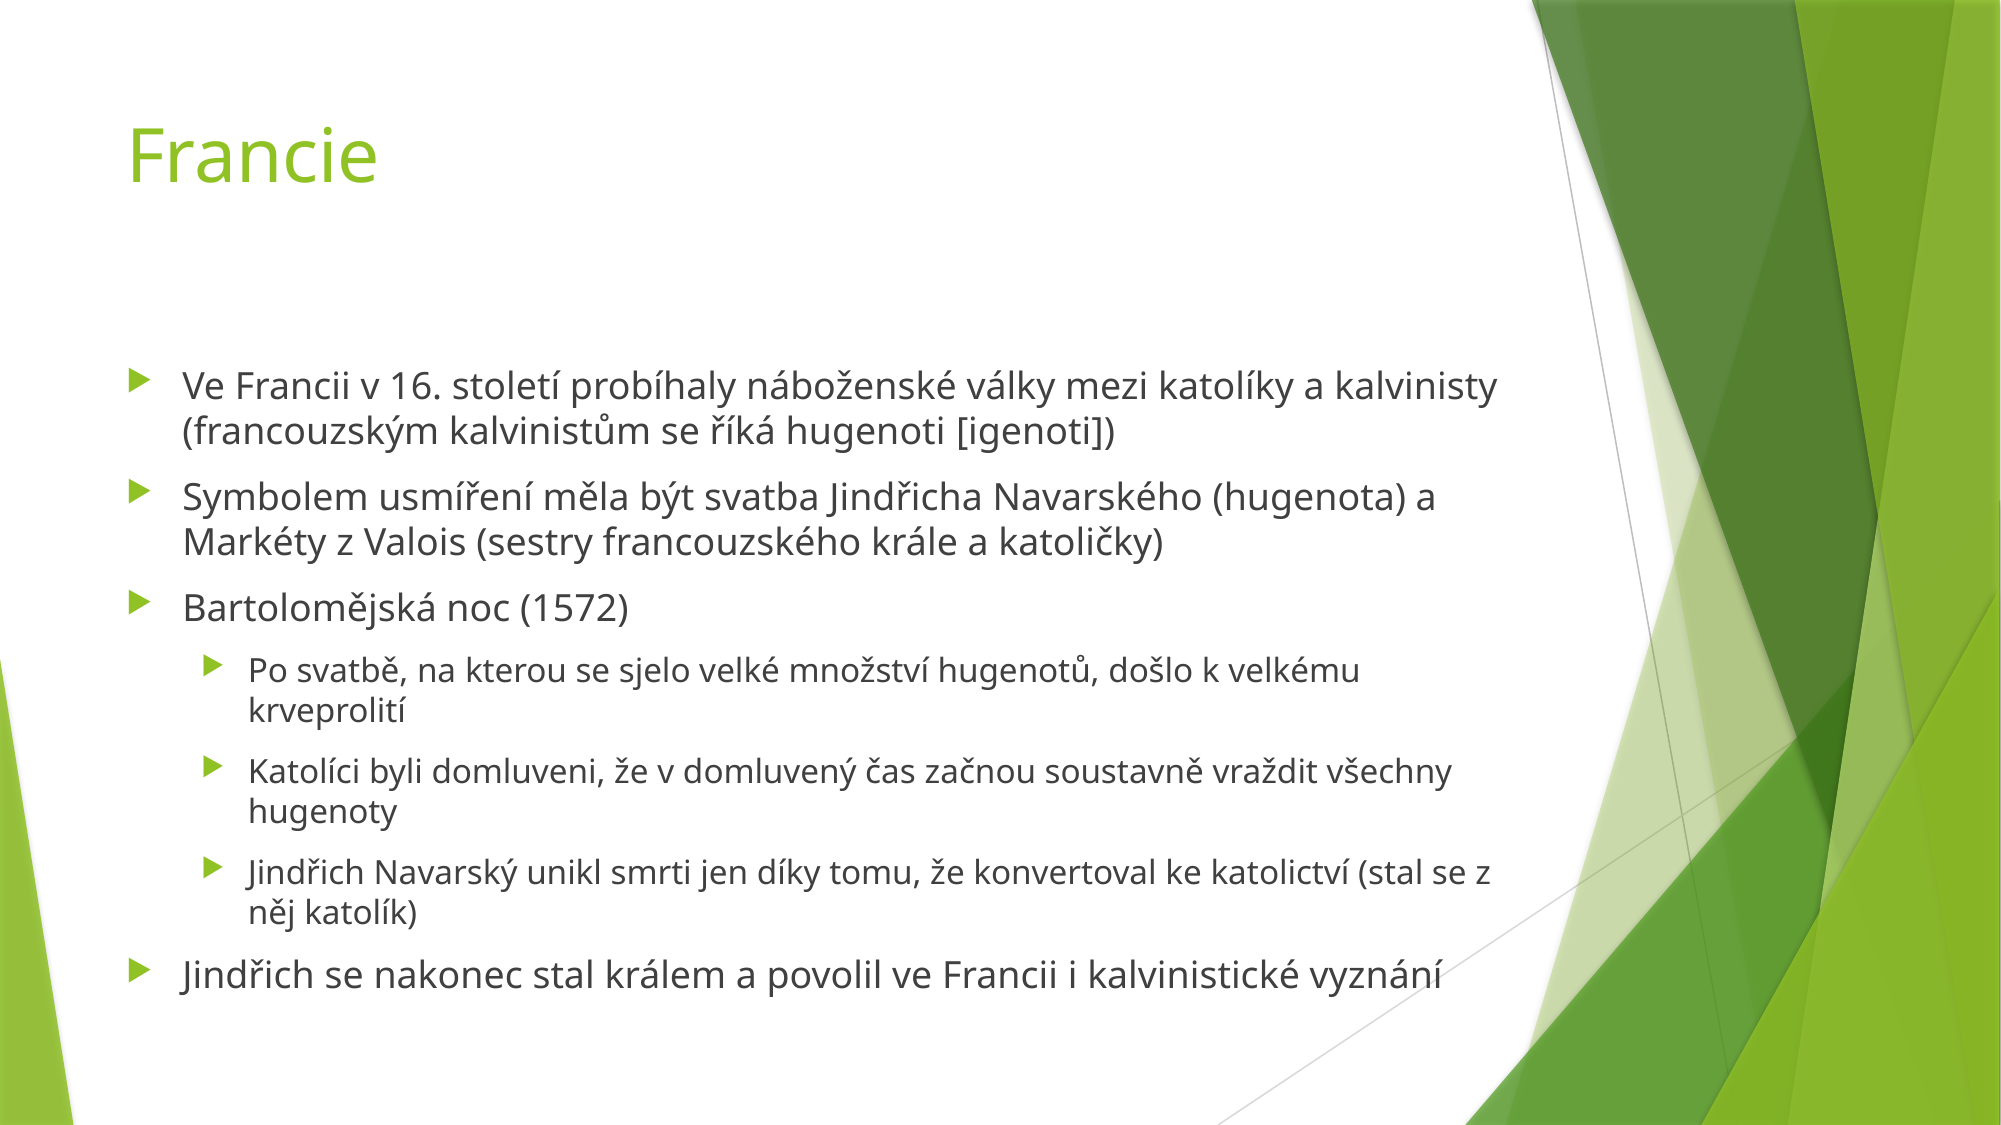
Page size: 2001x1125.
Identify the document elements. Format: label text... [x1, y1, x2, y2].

list Ve Francii v 16. století probíhaly náboženské války mezi katolíky a kalvinisty (francouzským kalvinistům se říká hugenoti [igenoti]) Symbolem usmíření měla být svatba Jindřicha Navarského (hugenota) a Markéty z Valois (sestry francouzského krále a katoličky) Bartolomějská noc (1572) Po svatbě, na kterou se sjelo velké množství hugenotů, došlo k velkému krveprolití Katolíci byli domluveni, že v domluvený čas začnou soustavně vraždit všechny hugenoty Jindřich Navarský unikl smrti jen díky tomu, že konvertoval ke katolictví (stal se z něj katolík) Jindřich se nakonec stal králem a povolil ve Francii i kalvinistické vyznání [111, 354, 1522, 992]
title Francie [111, 99, 1522, 317]
